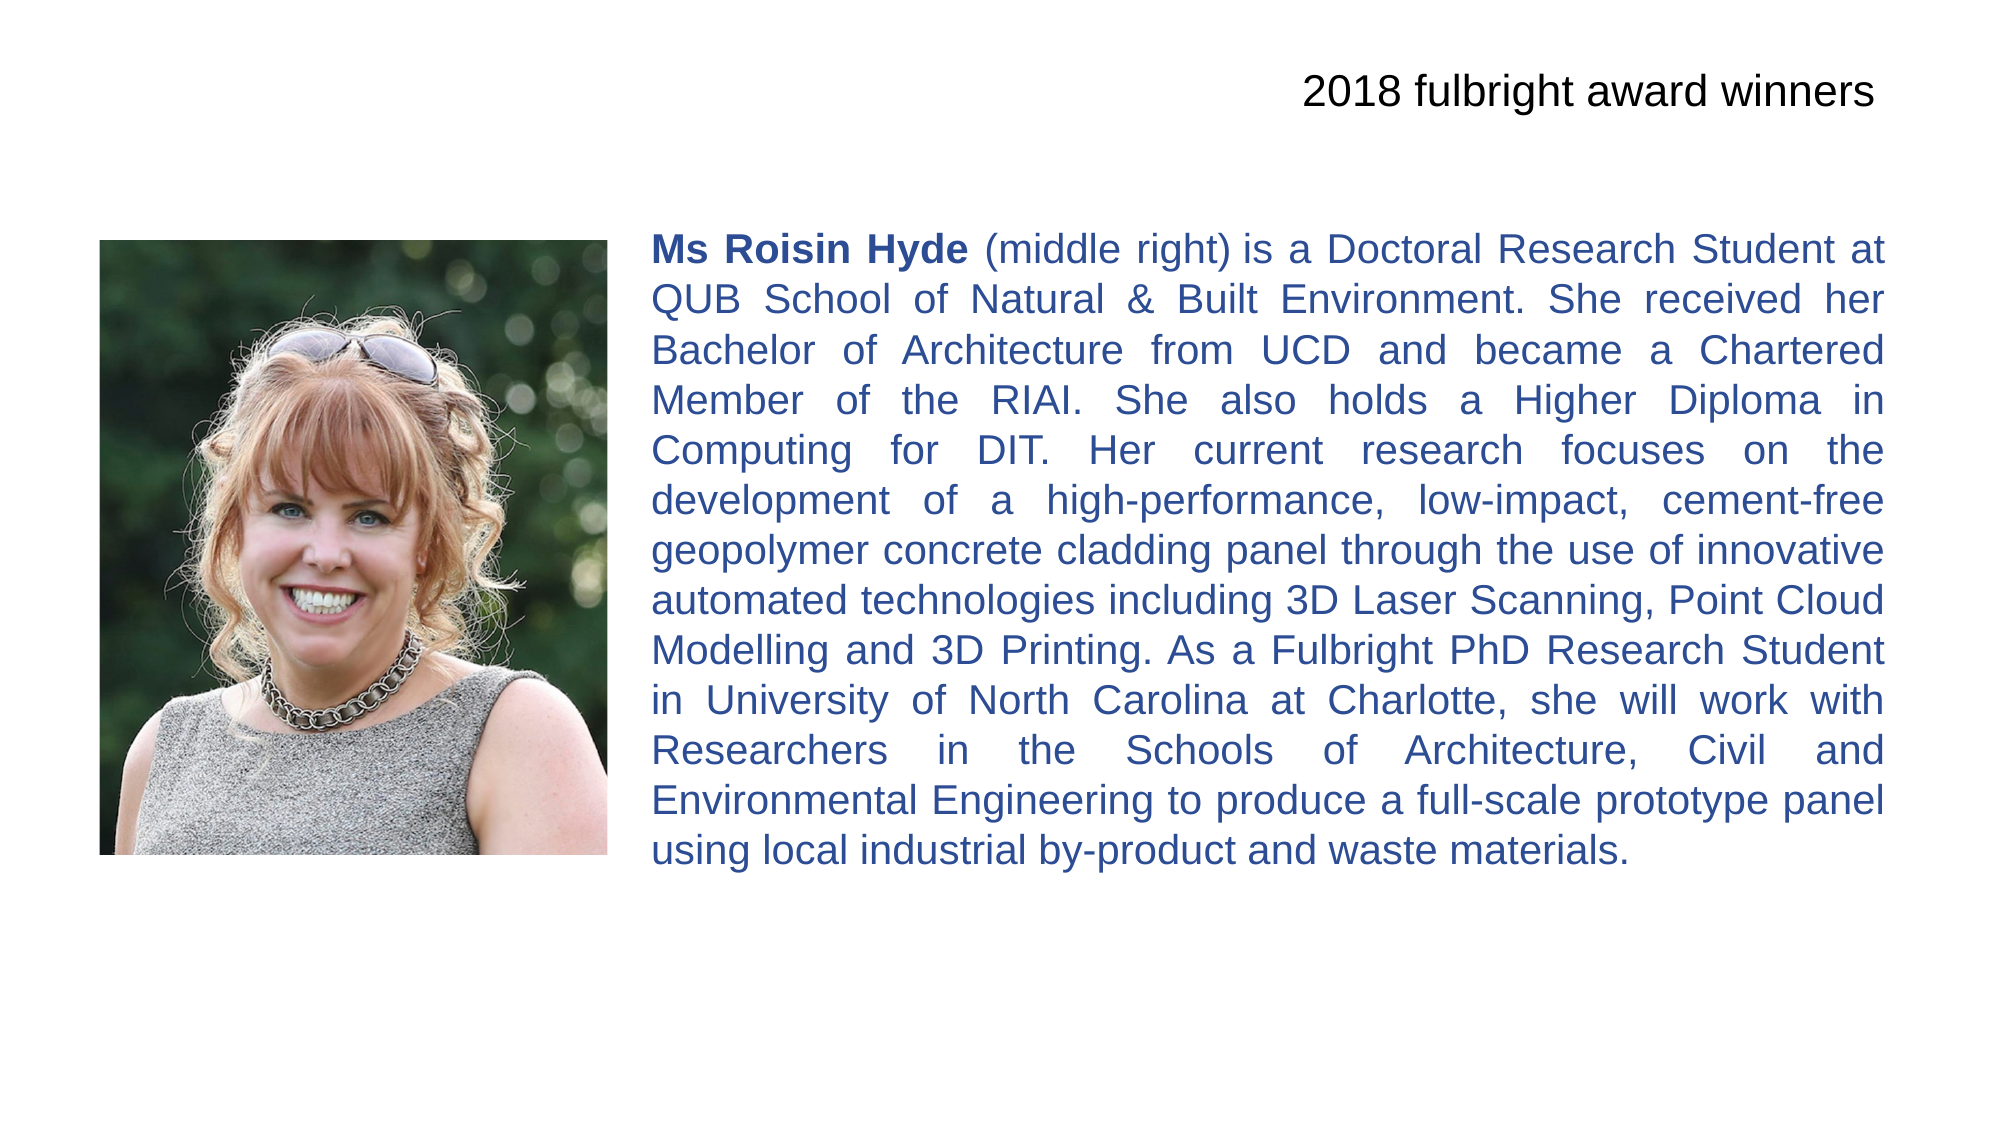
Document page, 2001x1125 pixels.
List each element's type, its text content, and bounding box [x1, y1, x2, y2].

title 2018 fulbright award winners [137, 59, 1892, 178]
text_box Ms Roisin Hyde (middle right) is a Doctoral Research Student at QUB School of Natural & Built Environment. She received her Bachelor of Architecture from UCD and became a Chartered Member of the RIAI. She also holds a Higher Diploma in Computing for DIT. Her current research focuses on the development of a high-performance, low-impact, cement-free geopolymer concrete cladding panel through the use of innovative automated technologies including 3D Laser Scanning, Point Cloud Modelling and 3D Printing. As a Fulbright PhD Research Student in University of North Carolina at Charlotte, she will work with Researchers in the Schools of Architecture, Civil and Environmental Engineering to produce a full-scale prototype panel using local industrial by-product and waste materials. [636, 214, 1901, 880]
picture [99, 240, 608, 855]
